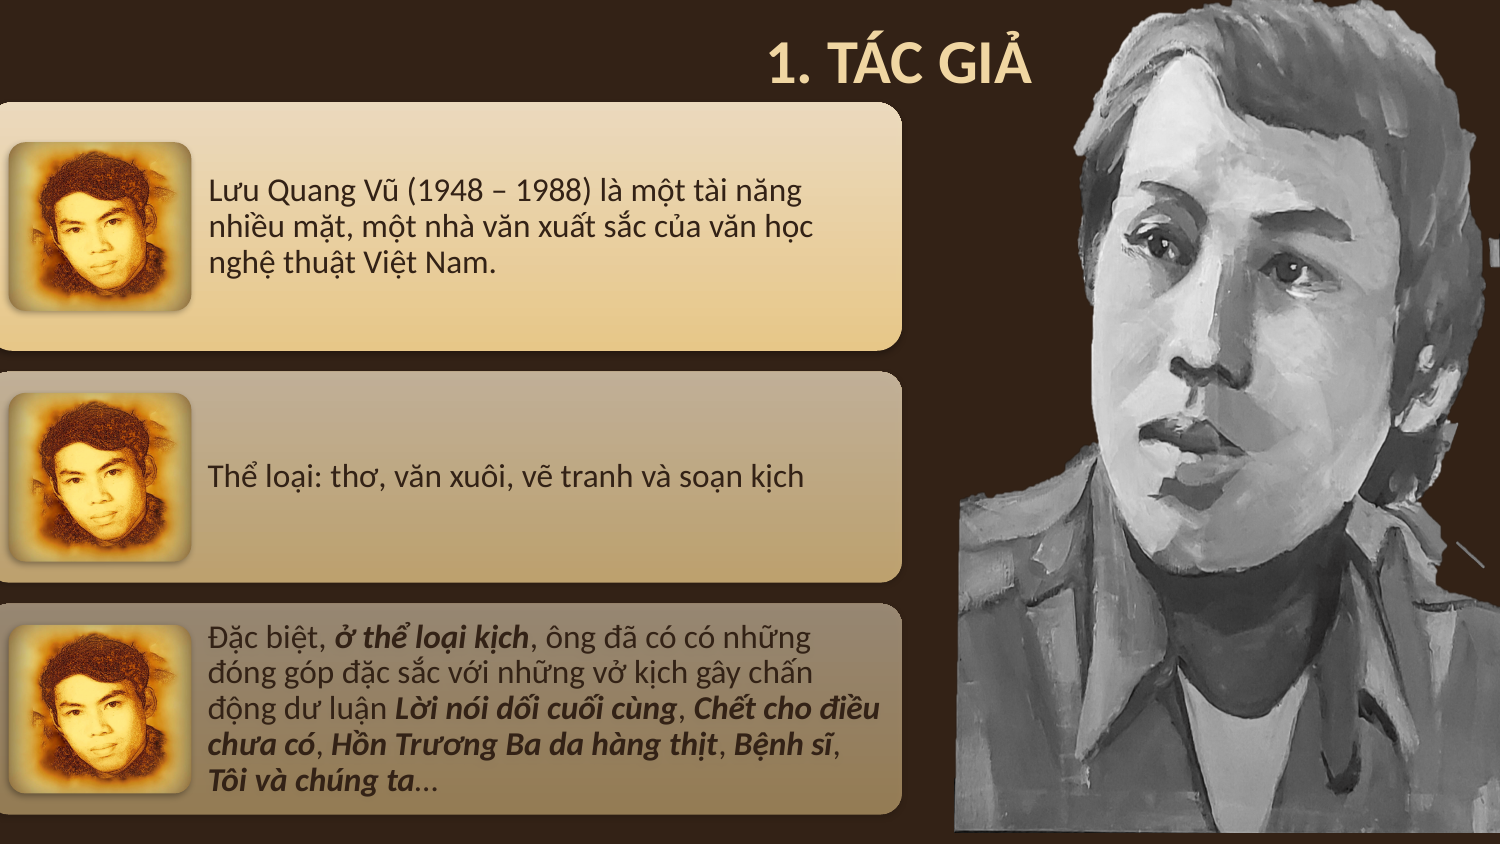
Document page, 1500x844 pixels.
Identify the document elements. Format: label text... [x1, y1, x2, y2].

title 1. TÁC GIẢ [750, 14, 949, 178]
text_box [0, 102, 902, 816]
picture [954, 0, 1500, 833]
